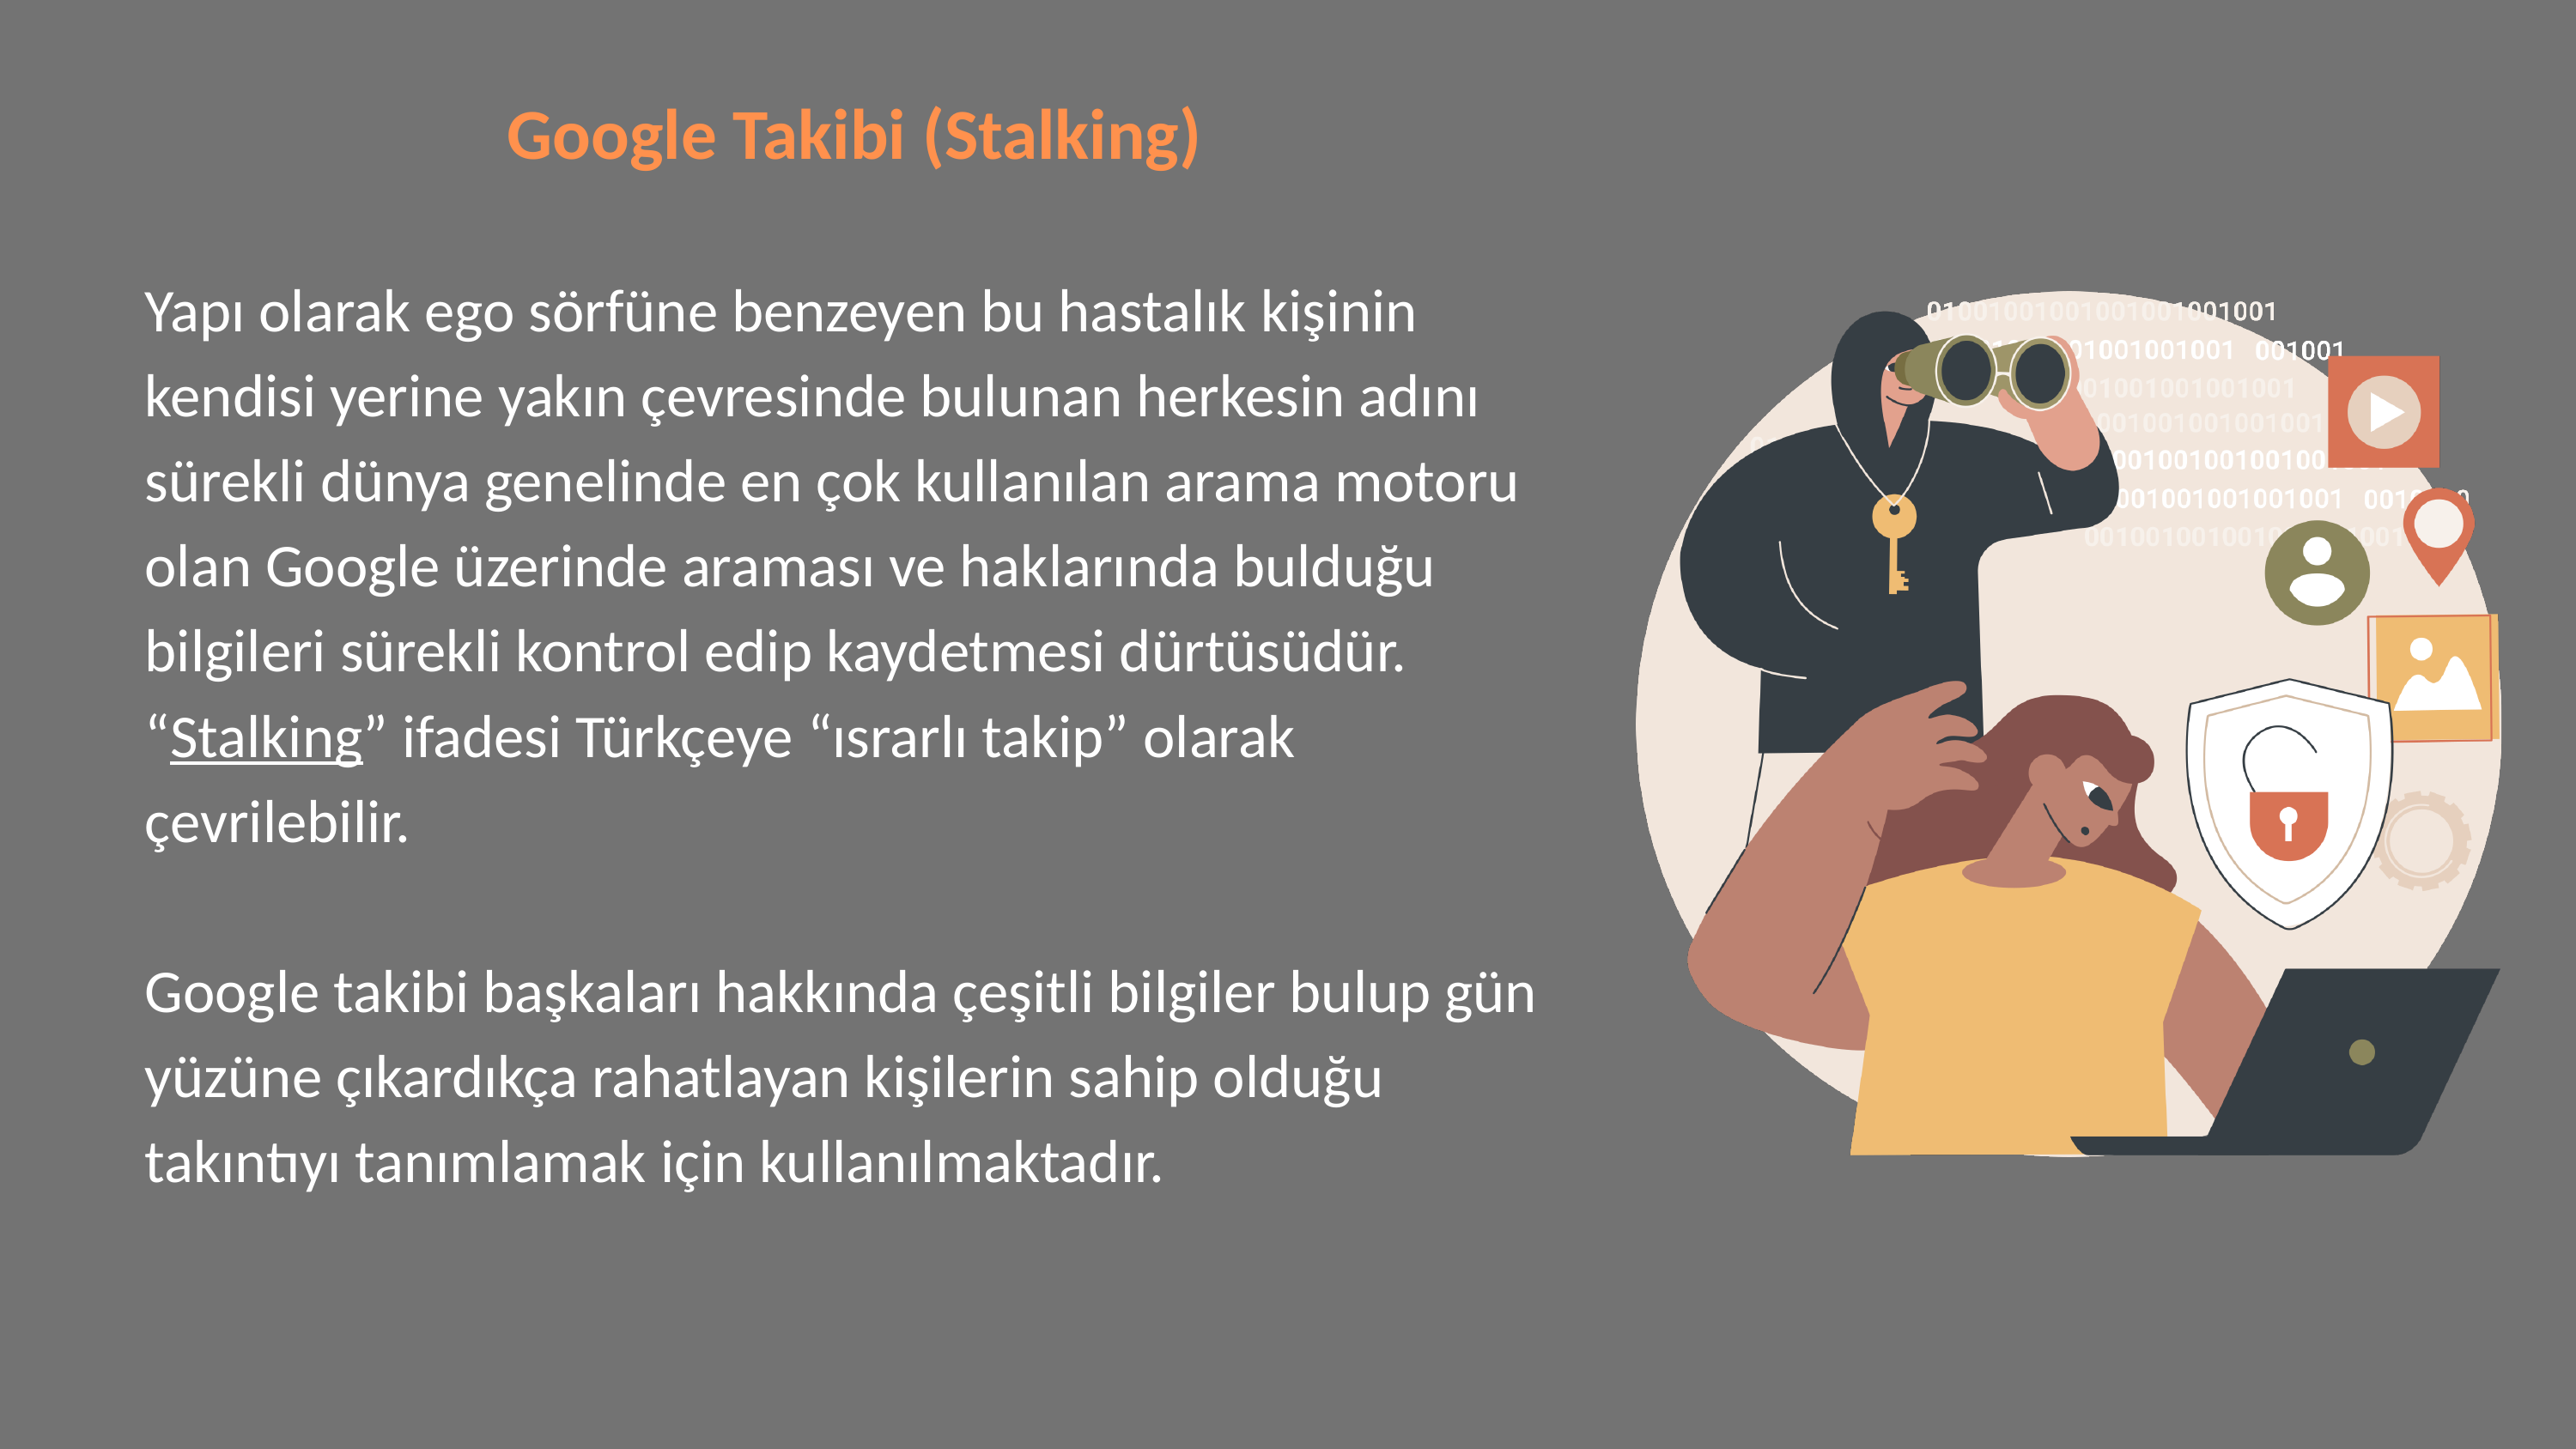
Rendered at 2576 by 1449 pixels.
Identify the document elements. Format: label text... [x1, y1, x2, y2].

text_box [1636, 291, 2502, 1157]
text_box Google Takibi (Stalking) Yapı olarak ego sörfüne benzeyen bu hastalık kişinin kendisi yerine yakın çevresinde bulunan herkesin adını sürekli dünya genelinde en çok kullanılan arama motoru olan Google üzerinde araması ve haklarında bulduğu bilgileri sürekli kontrol edip kaydetmesi dürtüsüdür. “Stalking” ifadesi Türkçeye “ısrarlı takip” olarak çevrilebilir. Google takibi başkaları hakkında çeşitli bilgiler bulup gün yüzüne çıkardıkça rahatlayan kişilerin sahip olduğu takıntıyı tanımlamak için kullanılmaktadır. [144, 83, 1565, 1195]
